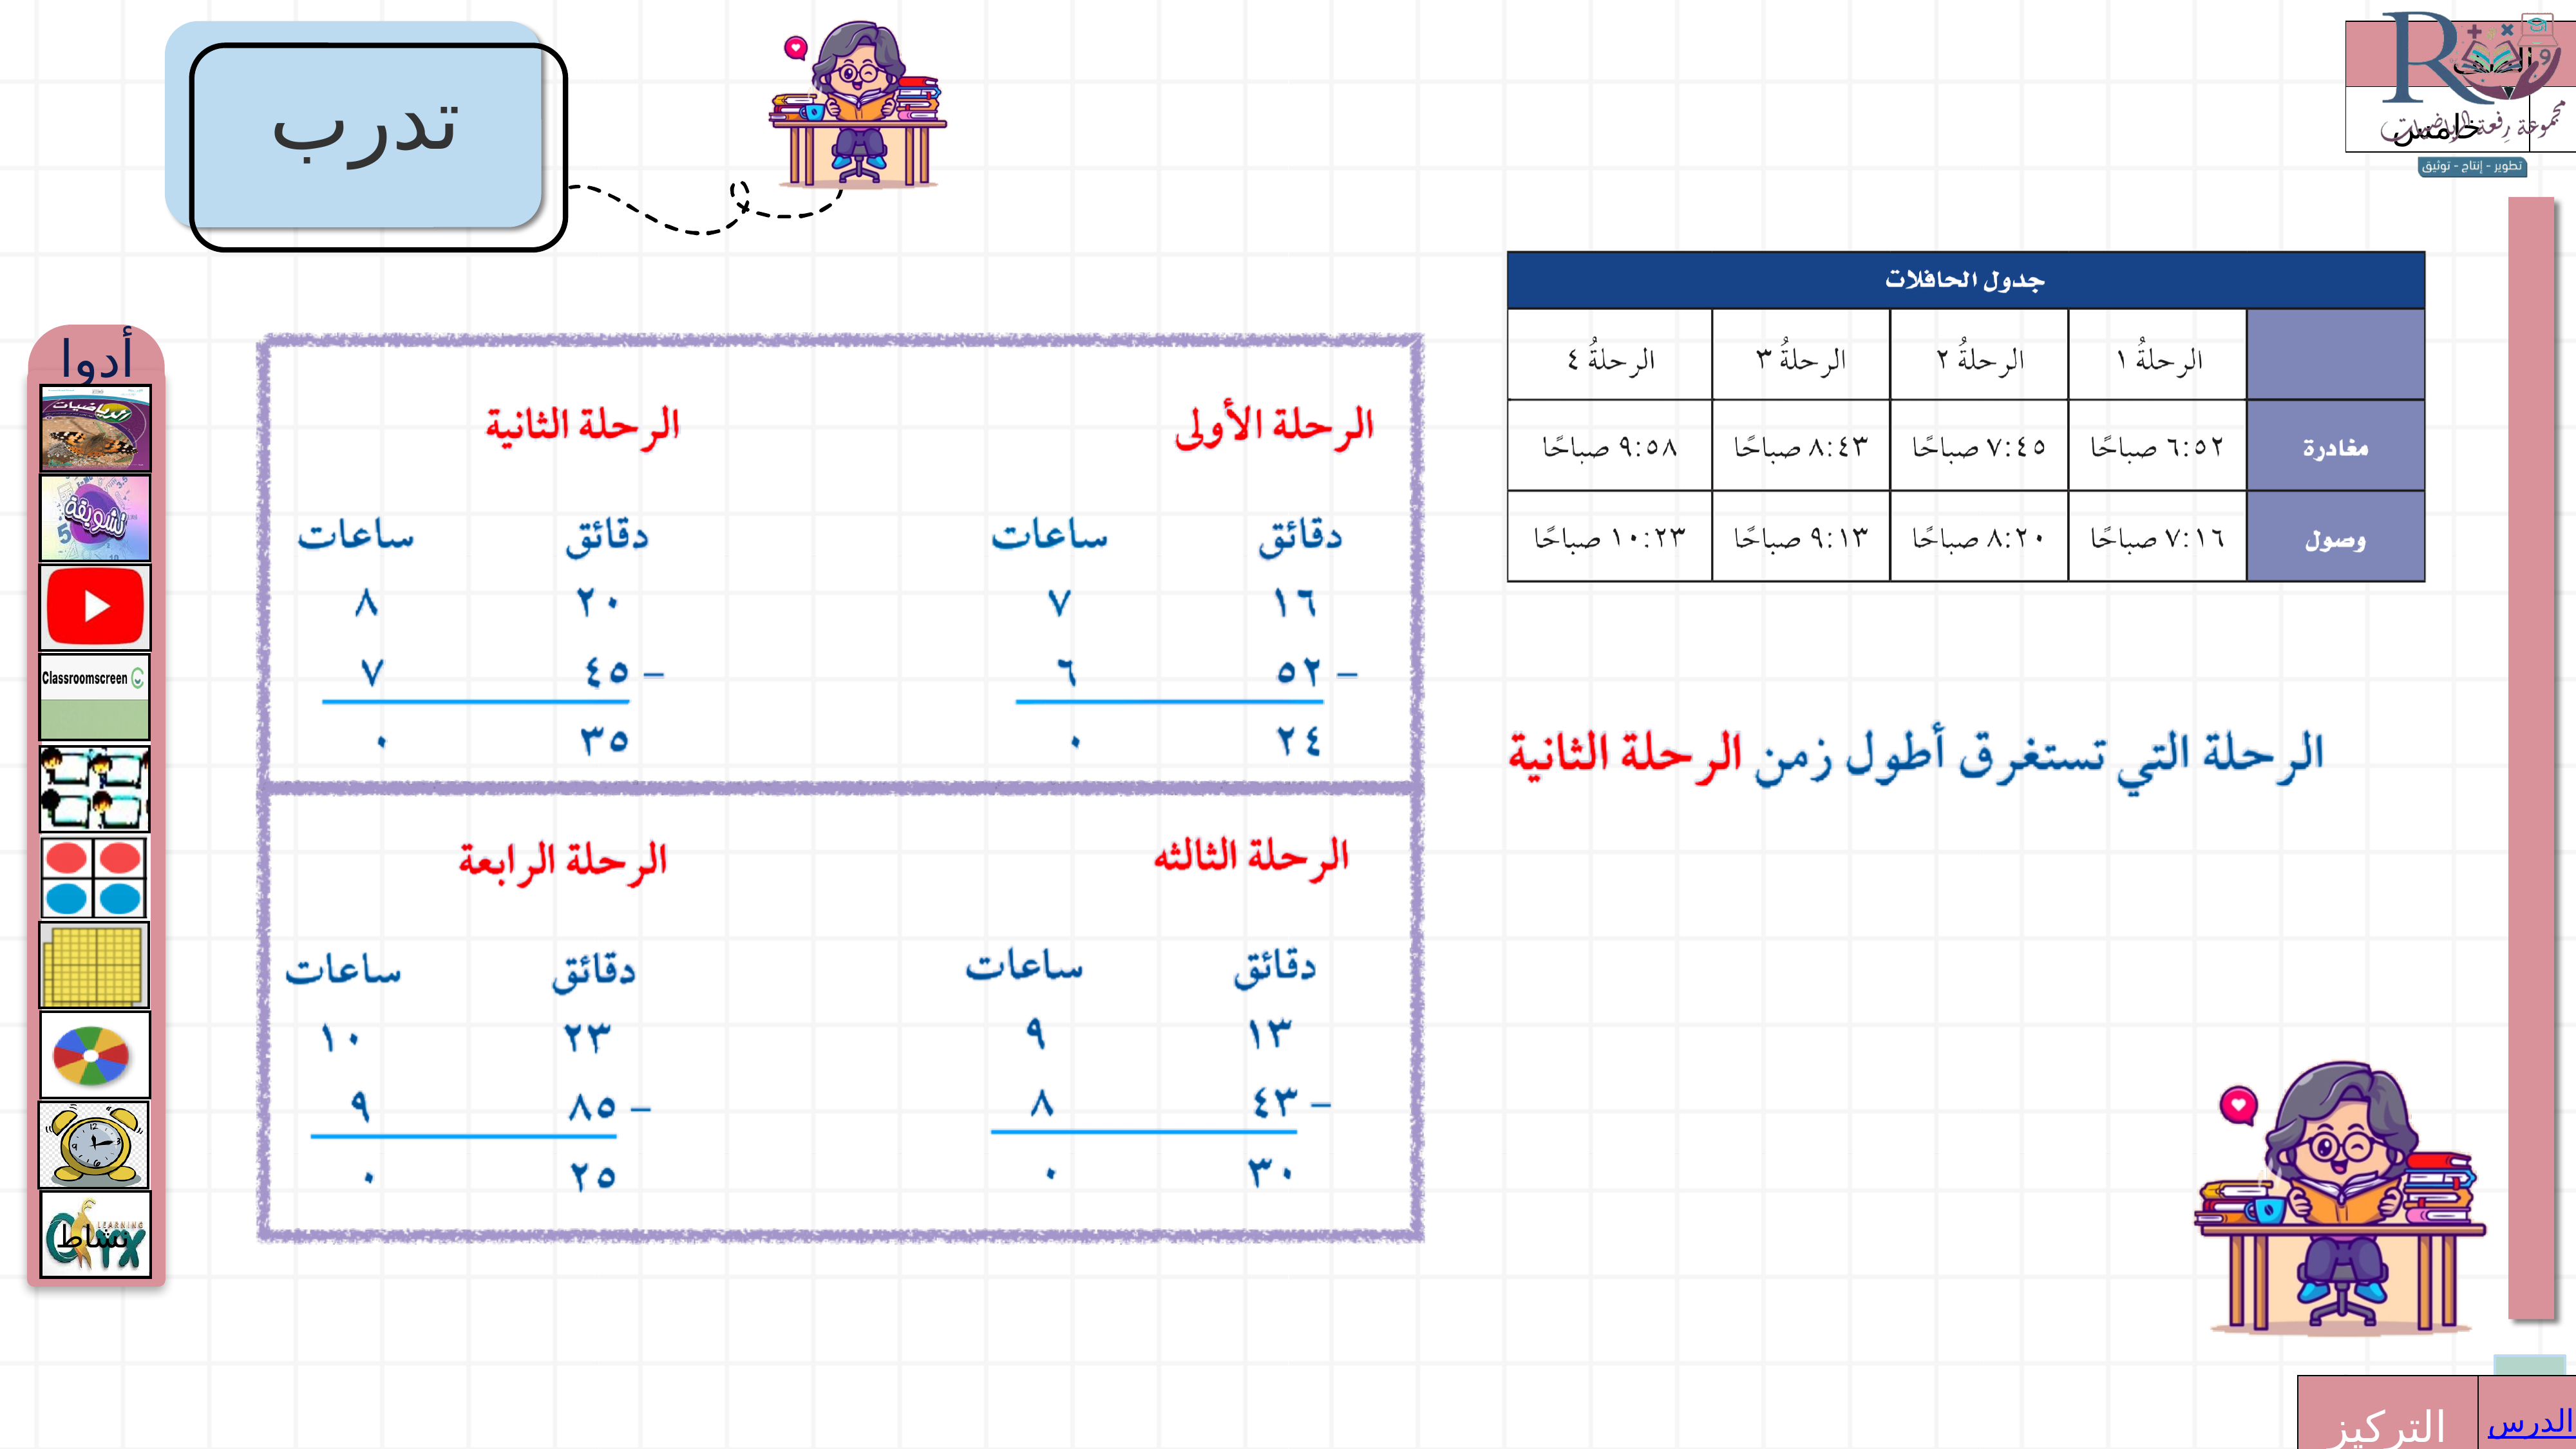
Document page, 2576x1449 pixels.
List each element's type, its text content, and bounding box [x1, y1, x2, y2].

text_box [146, 8, 954, 251]
picture [1492, 232, 2438, 600]
picture [1466, 681, 2347, 835]
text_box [0, 313, 190, 1280]
table_header التركيز [2298, 1376, 2477, 1449]
table_header فكرة الدرس [2479, 1376, 2576, 1449]
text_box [256, 781, 1427, 1245]
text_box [256, 332, 1427, 781]
picture [2161, 1041, 2576, 1375]
picture [2372, 0, 2576, 185]
